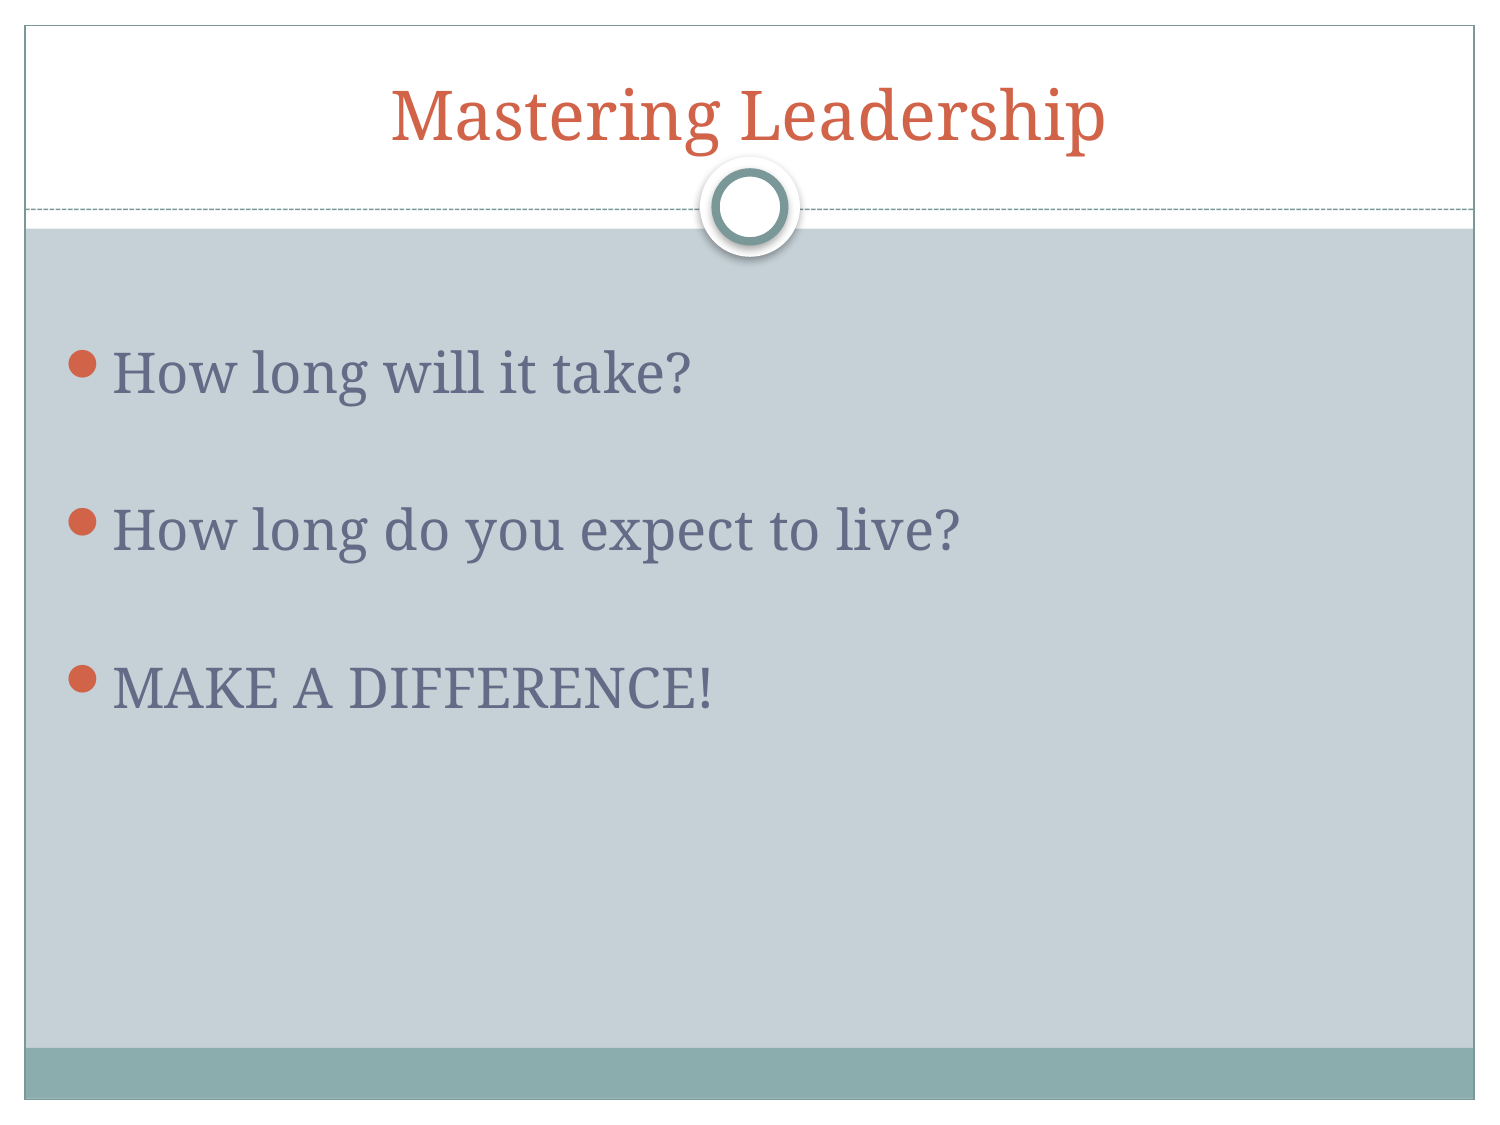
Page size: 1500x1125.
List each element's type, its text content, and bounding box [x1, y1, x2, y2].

list How long will it take? How long do you expect to live? MAKE A DIFFERENCE! [49, 250, 1445, 1001]
title Mastering Leadership [49, 37, 1450, 163]
